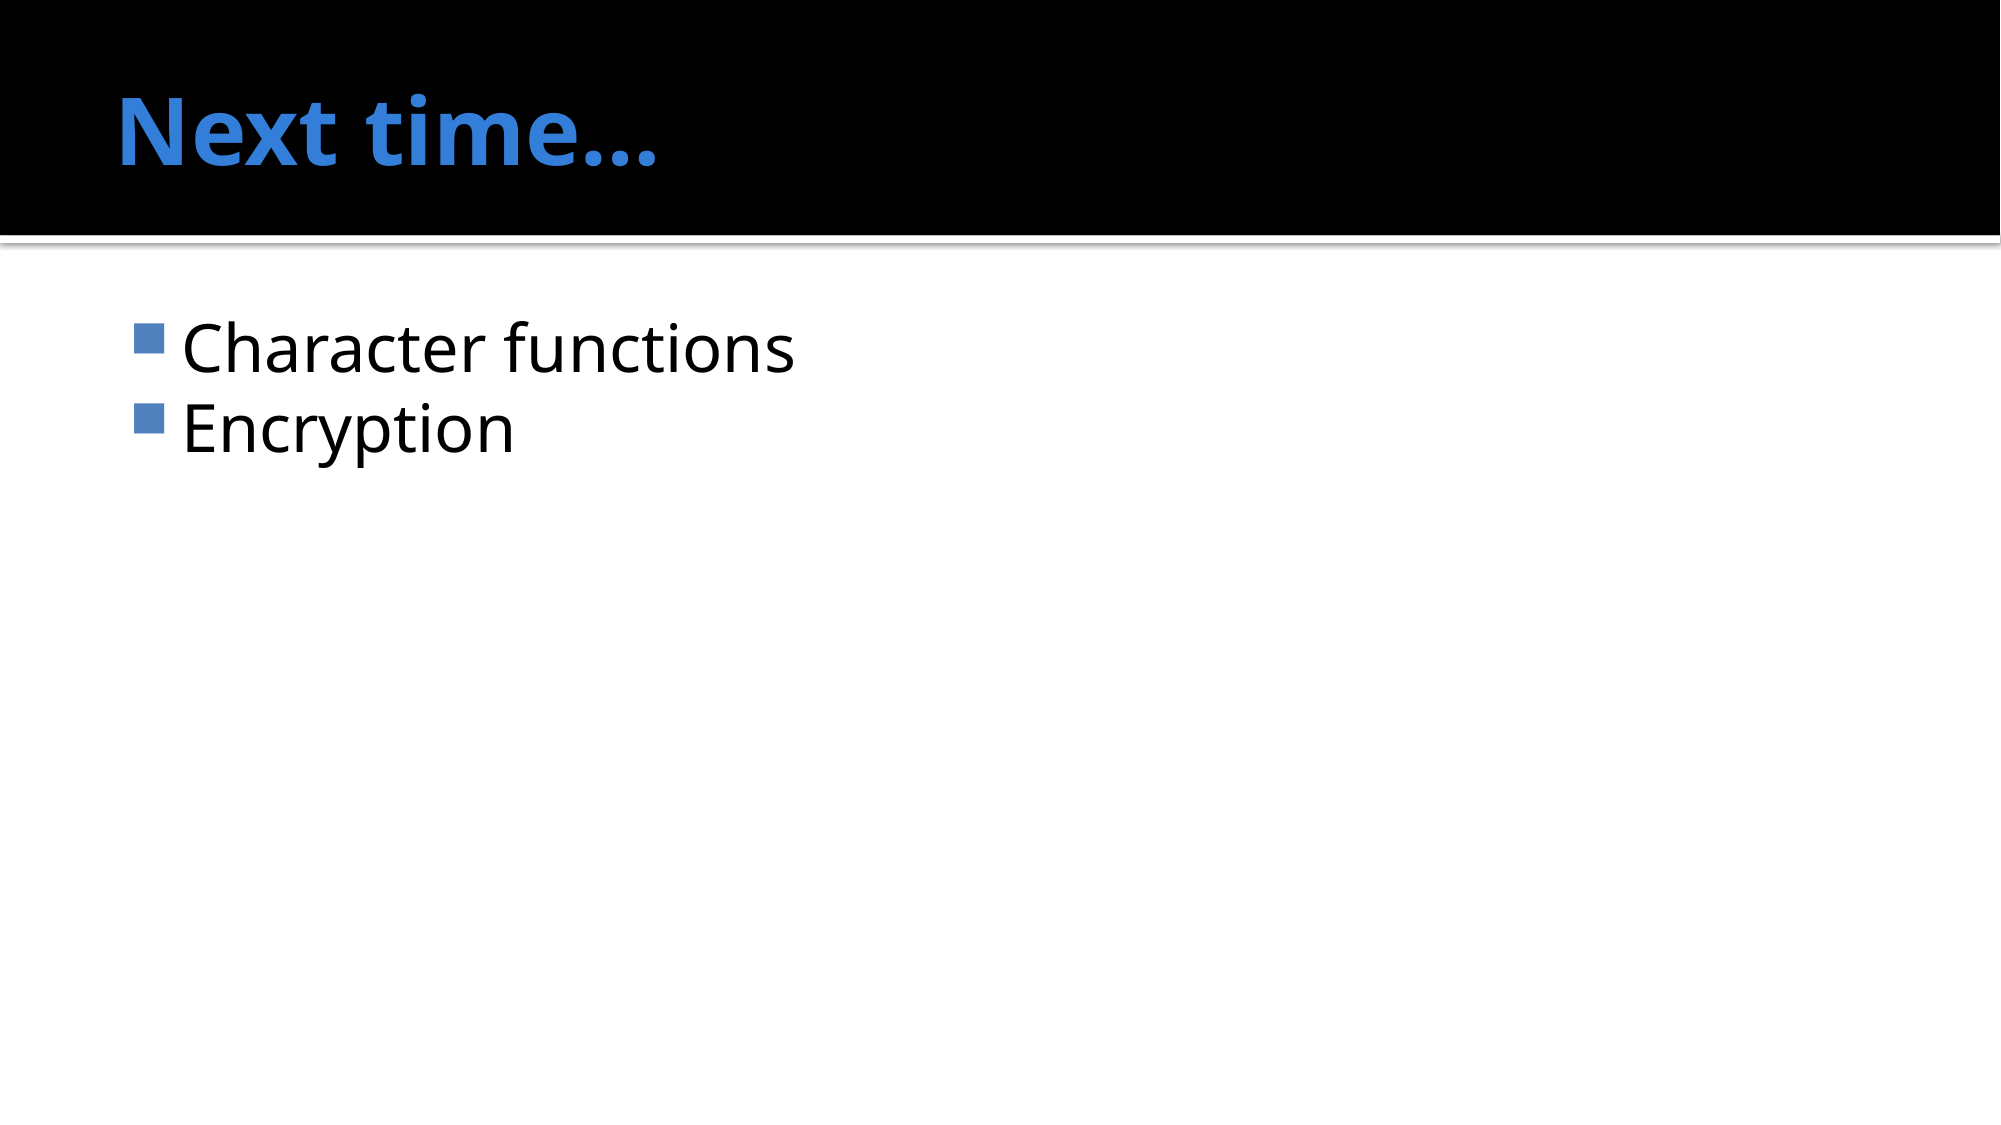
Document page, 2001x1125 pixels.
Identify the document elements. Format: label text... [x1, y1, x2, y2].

title Next time… [99, 25, 1900, 231]
list Character functions Encryption [99, 291, 1900, 1050]
